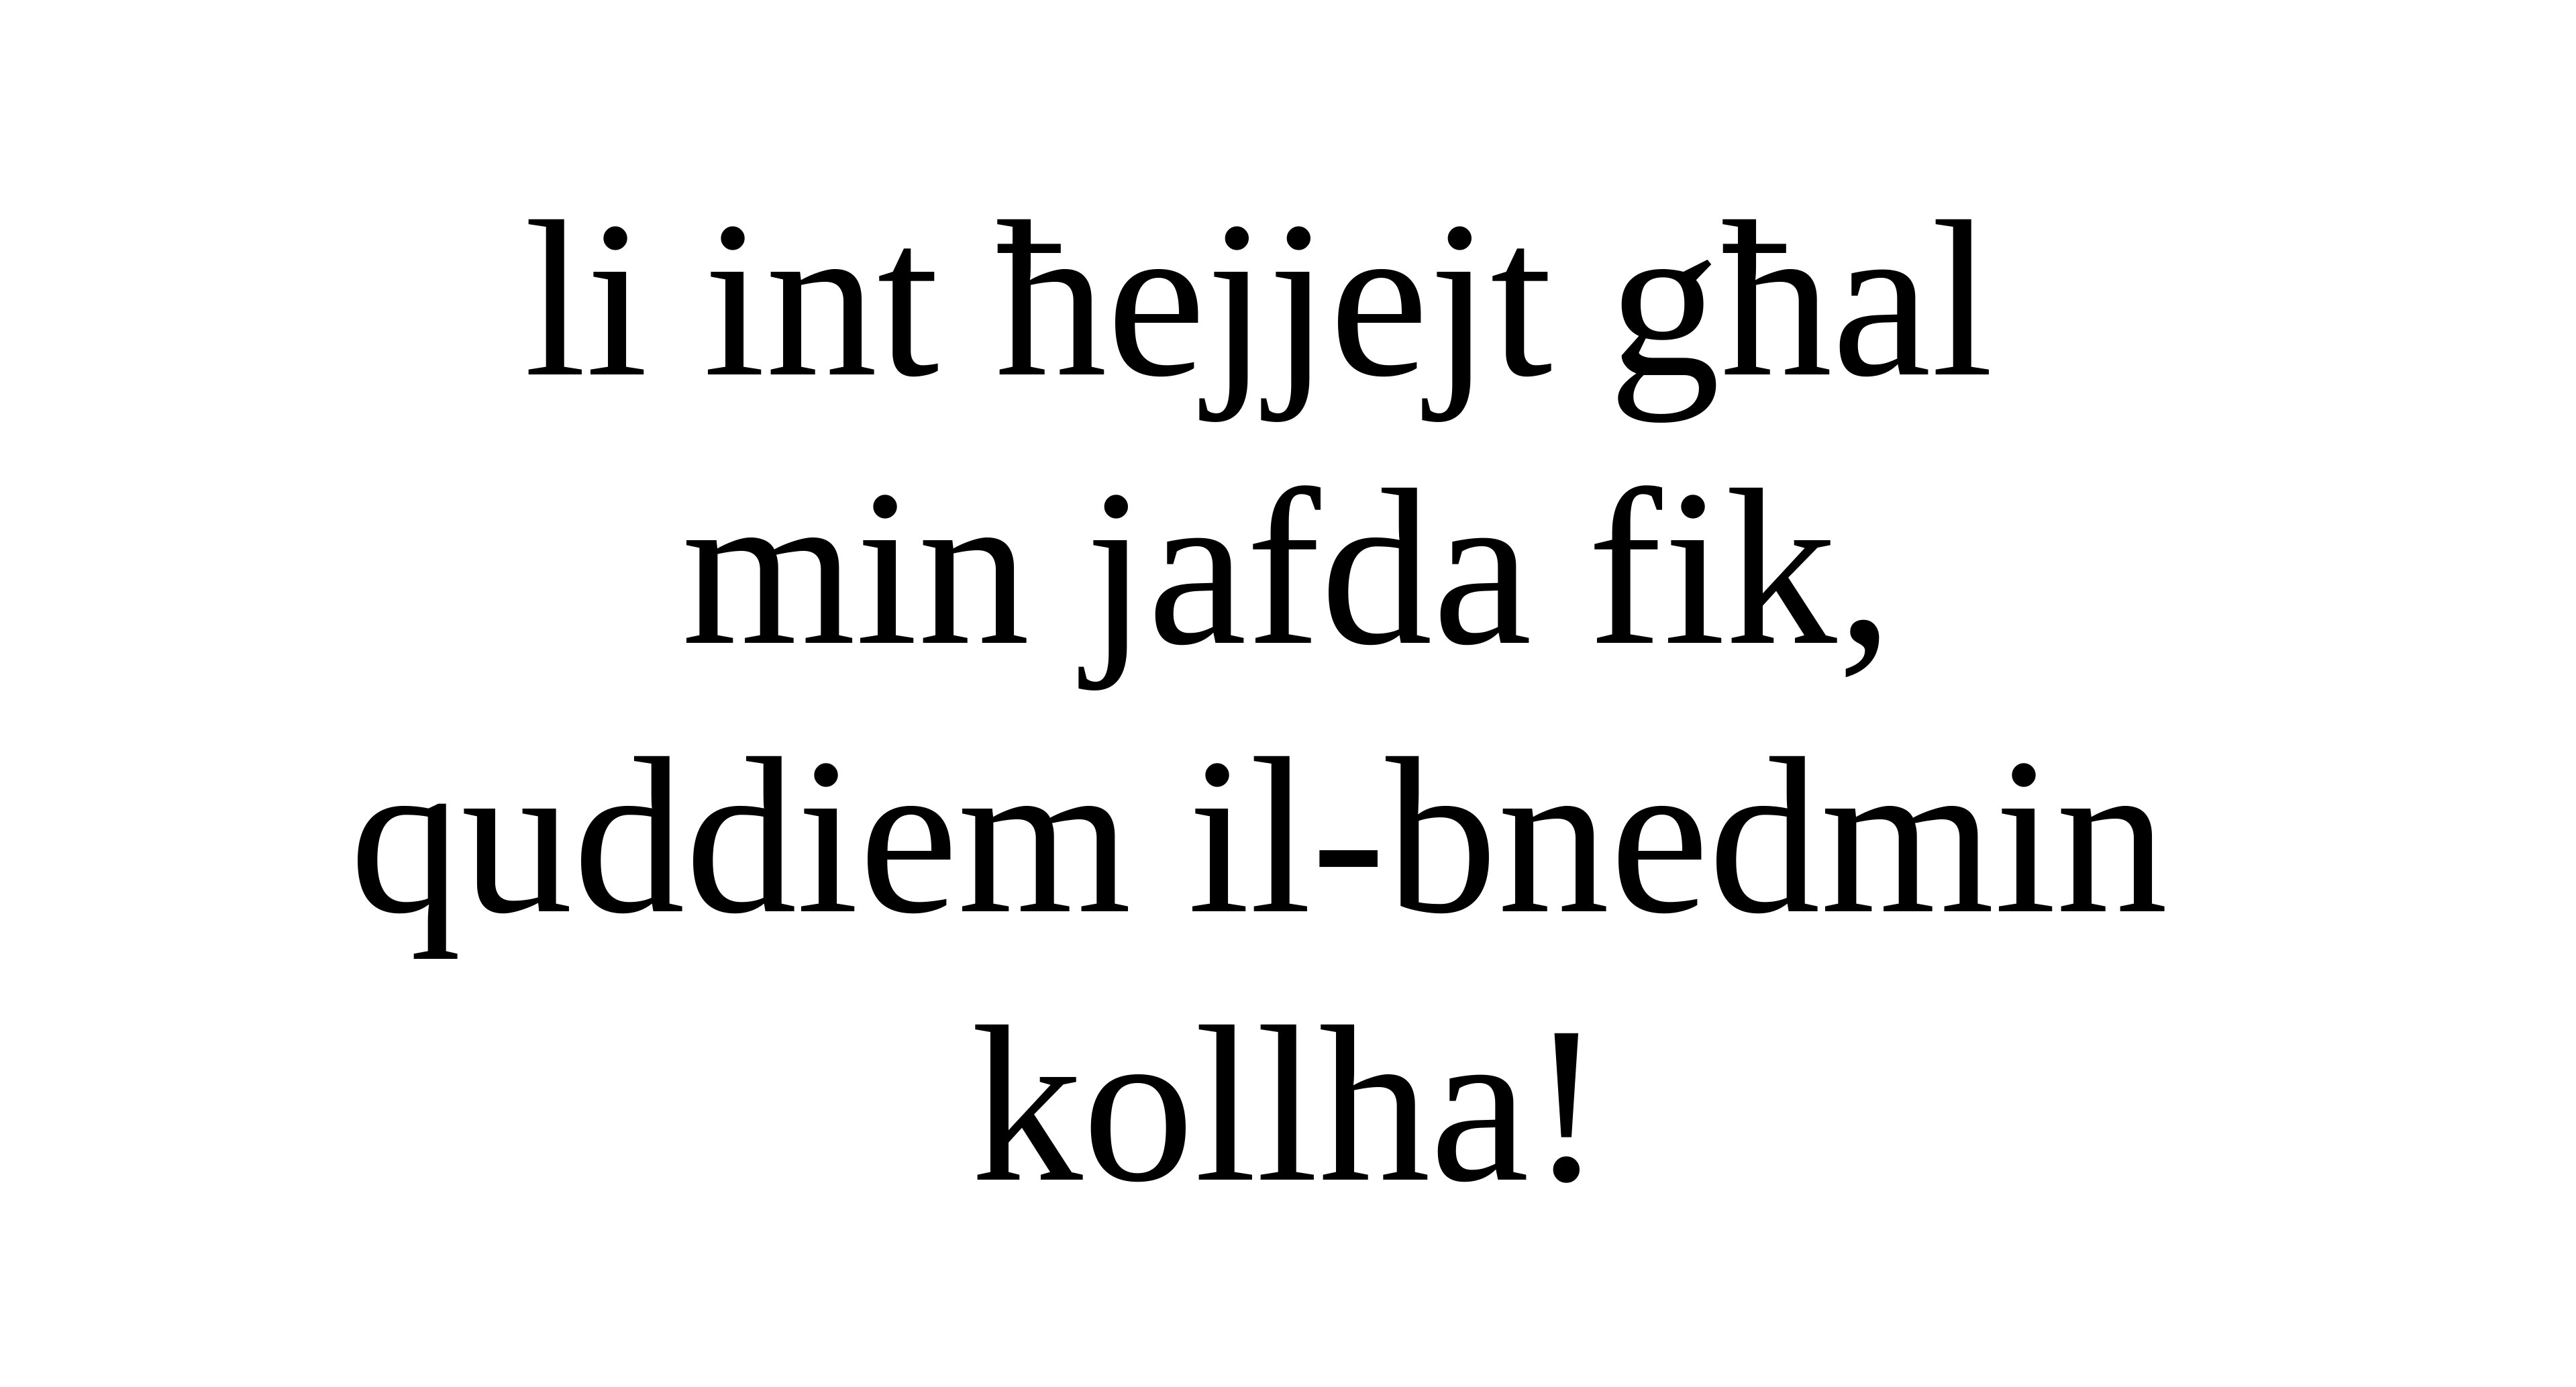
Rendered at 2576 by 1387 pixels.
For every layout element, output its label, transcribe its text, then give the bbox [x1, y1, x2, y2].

text_box li int ħejjejt għal min jafda fik, quddiem il-bnedmin kollha! [0, 146, 2576, 1230]
